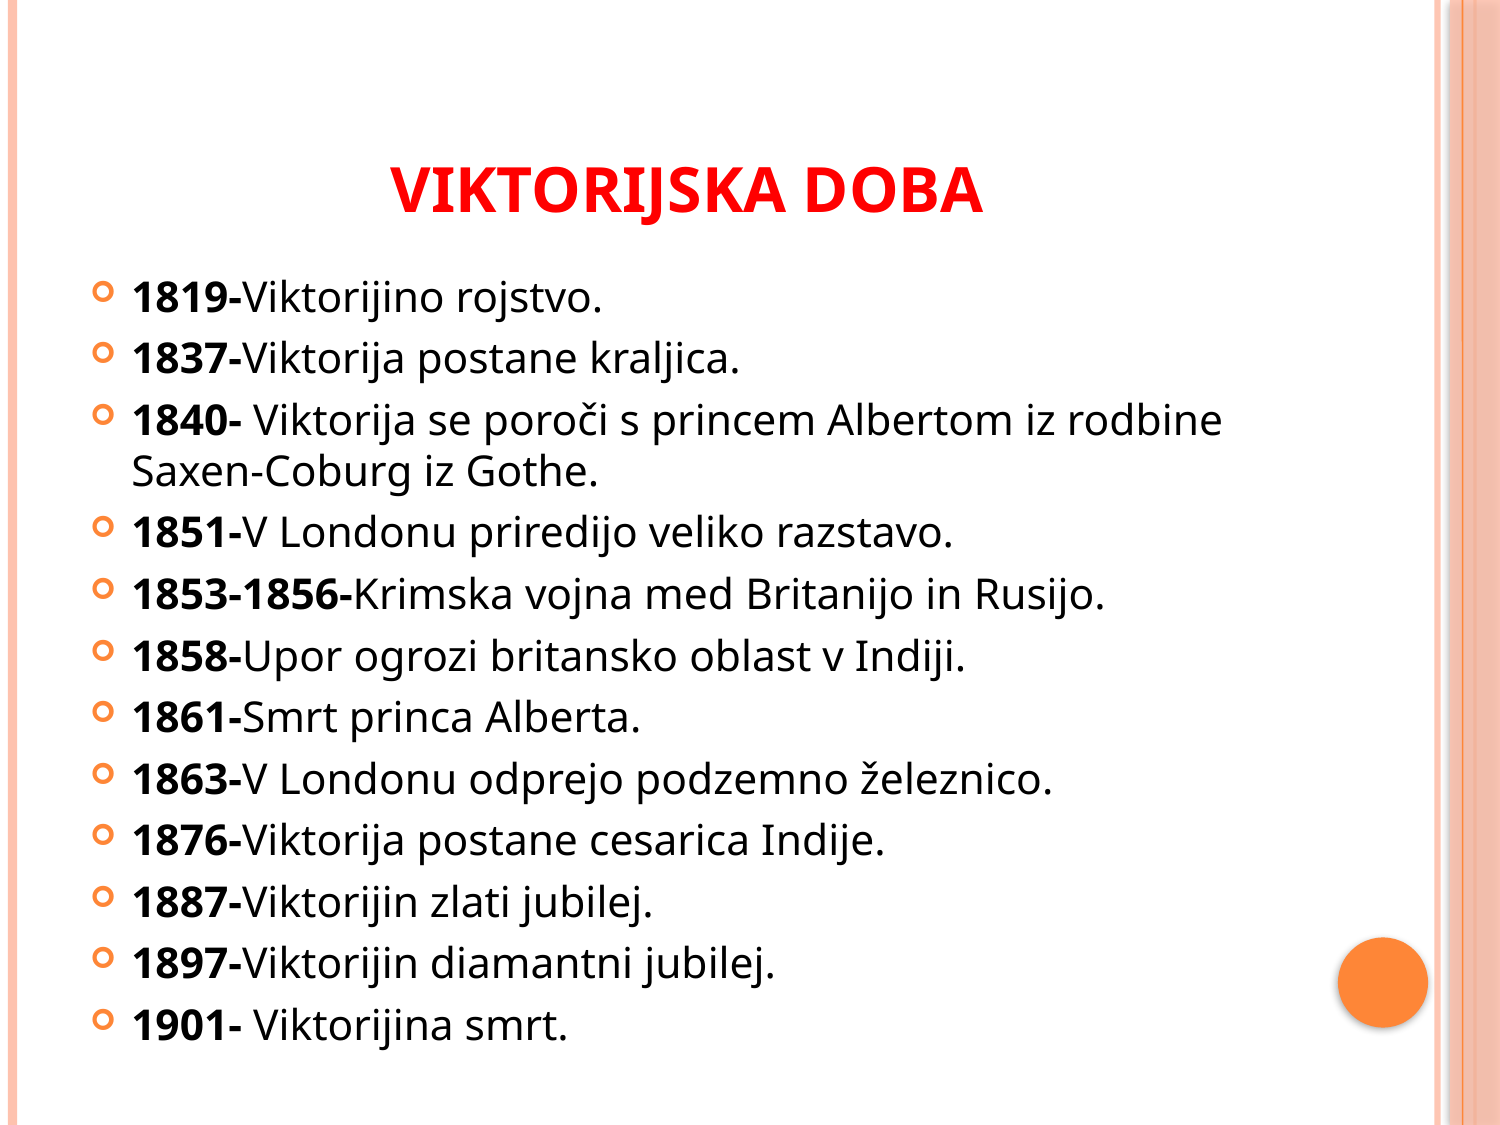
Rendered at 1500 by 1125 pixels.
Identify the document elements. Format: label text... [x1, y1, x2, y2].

list 1819-Viktorijino rojstvo. 1837-Viktorija postane kraljica. 1840- Viktorija se poroči s princem Albertom iz rodbine Saxen-Coburg iz Gothe. 1851-V Londonu priredijo veliko razstavo. 1853-1856-Krimska vojna med Britanijo in Rusijo. 1858-Upor ogrozi britansko oblast v Indiji. 1861-Smrt princa Alberta. 1863-V Londonu odprejo podzemno železnico. 1876-Viktorija postane cesarica Indije. 1887-Viktorijin zlati jubilej. 1897-Viktorijin diamantni jubilej. 1901- Viktorijina smrt. [75, 262, 1300, 1062]
title VIKTORIJSKA DOBA [75, 45, 1300, 233]
